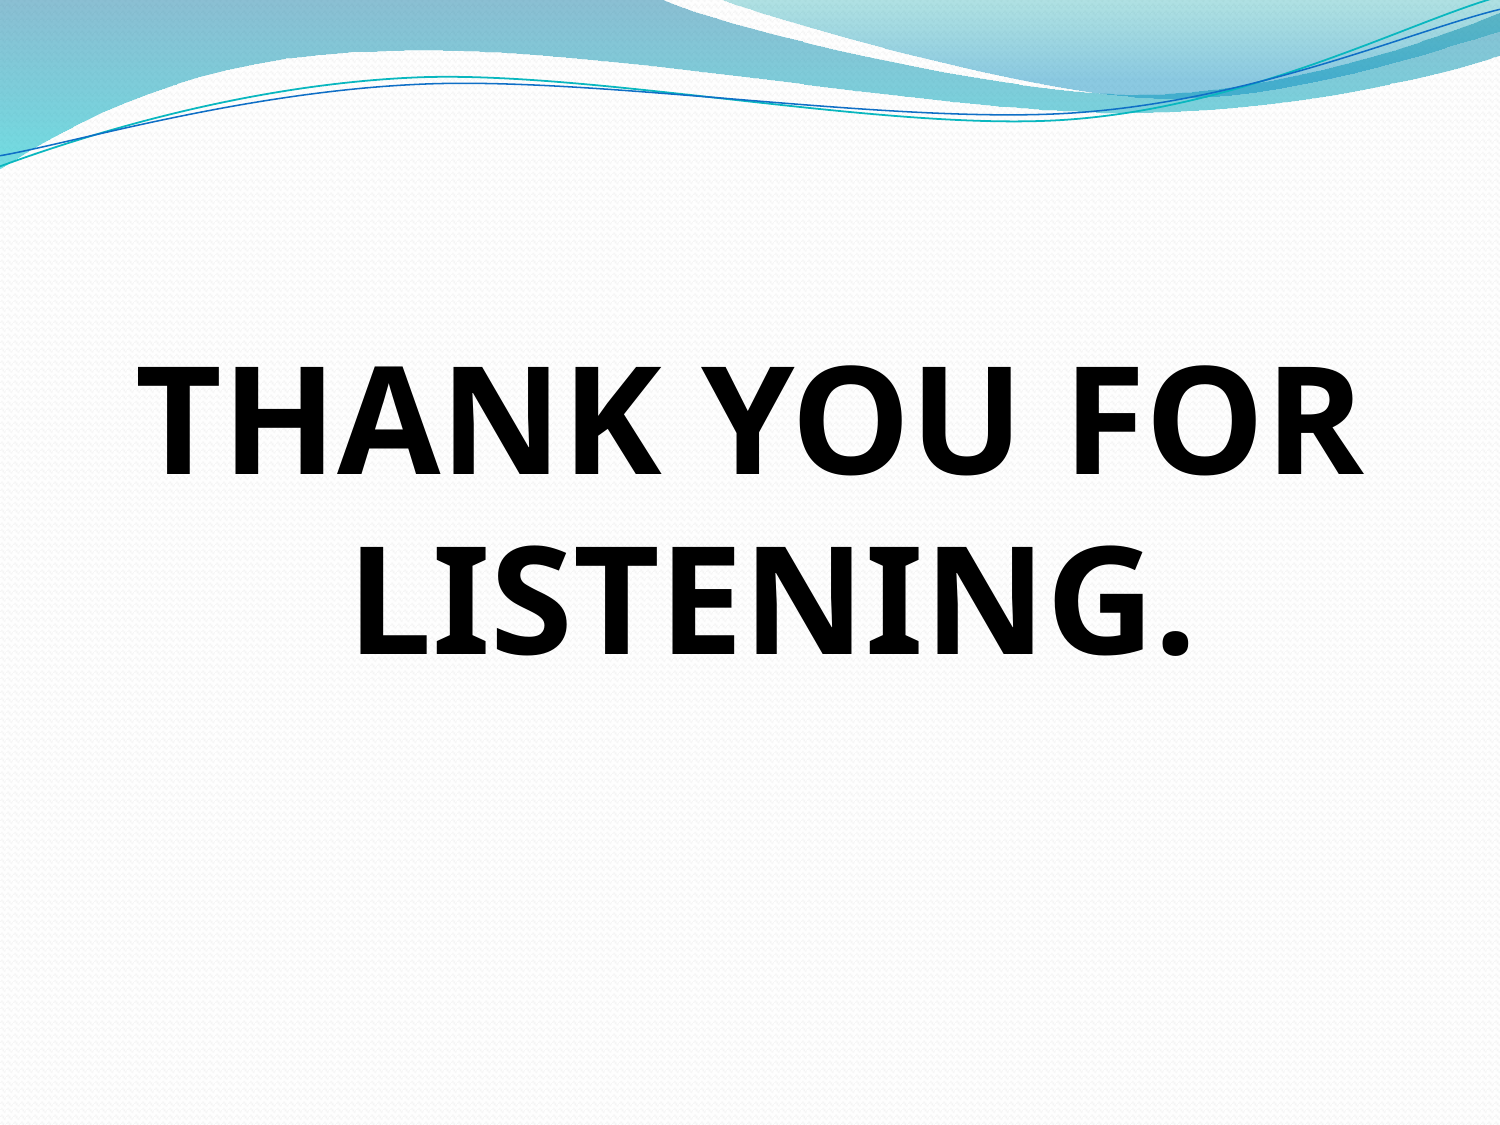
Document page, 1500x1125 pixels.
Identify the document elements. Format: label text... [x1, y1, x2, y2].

list THANK YOU FOR LISTENING. [75, 317, 1425, 1038]
